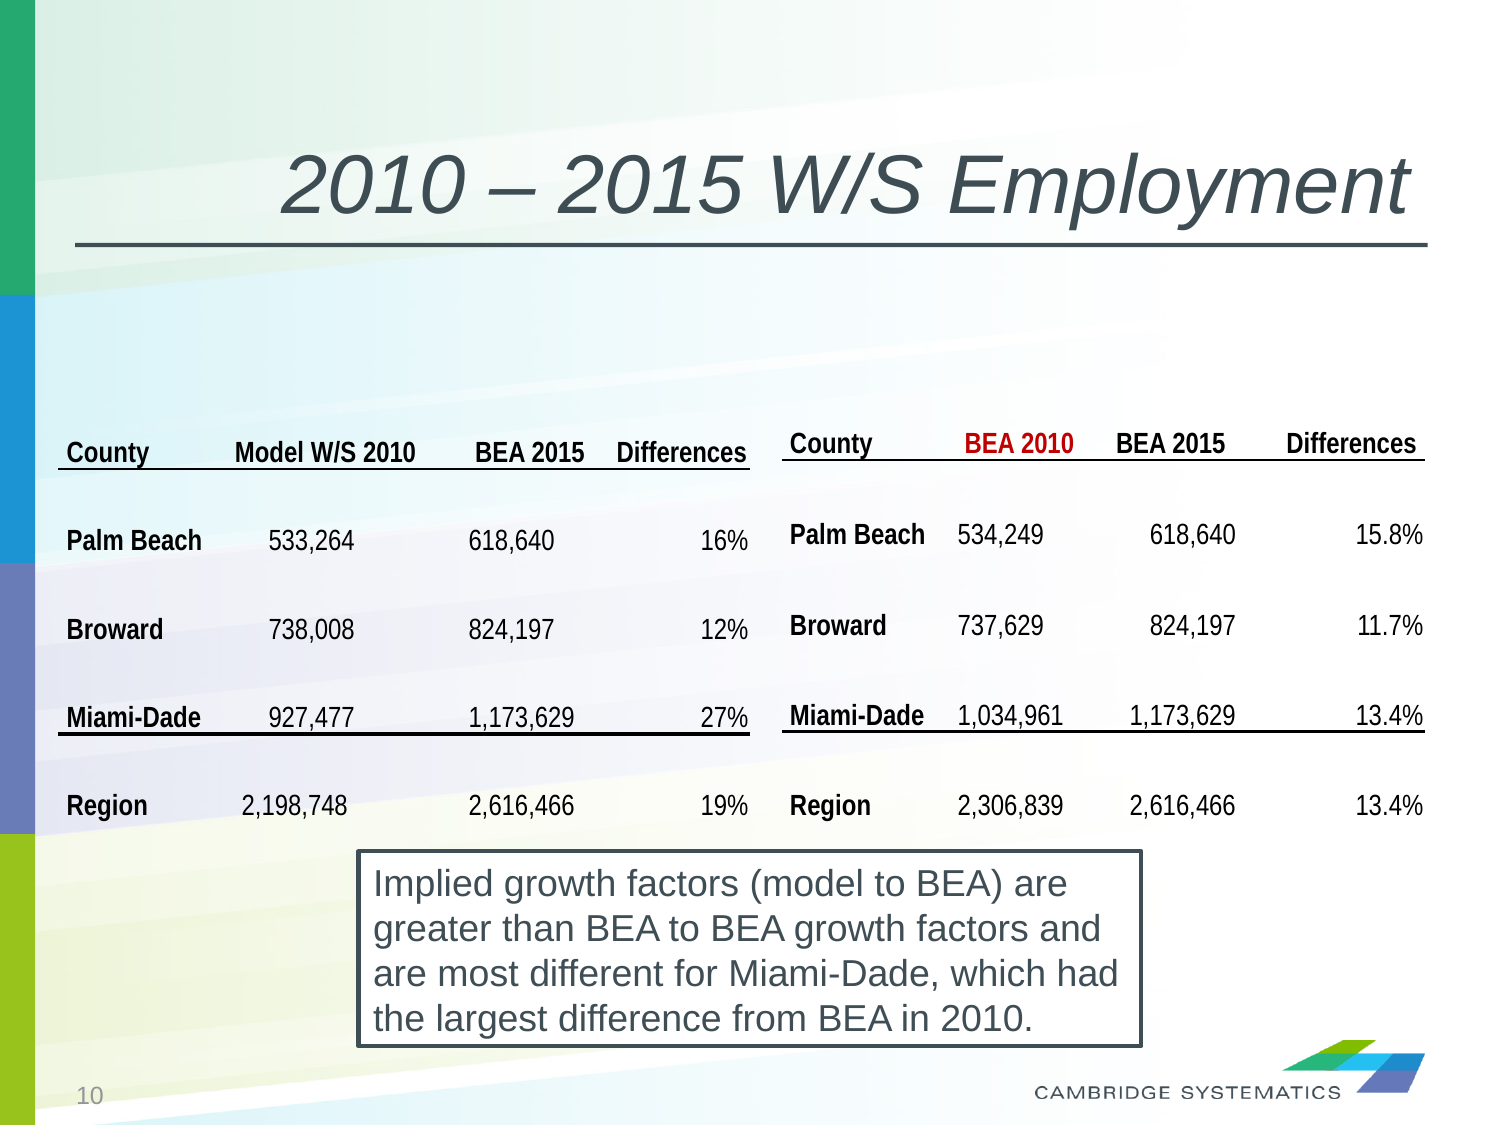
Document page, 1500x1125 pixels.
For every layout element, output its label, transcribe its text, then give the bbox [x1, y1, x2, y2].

table_cell 1,173,629 [467, 645, 608, 732]
title 2010 – 2015 W/S Employment [75, 0, 1425, 238]
table_cell 16% [608, 470, 750, 557]
table_cell 737,629 [956, 551, 1108, 641]
table_cell 618,640 [1108, 461, 1264, 551]
table_cell 824,197 [1108, 551, 1264, 641]
table_cell 534,249 [956, 461, 1108, 551]
table_cell 13.4% [1264, 733, 1425, 822]
table_header Differences [608, 417, 750, 468]
table_cell 1,173,629 [1108, 641, 1264, 730]
table_cell 19% [608, 736, 750, 822]
table_header BEA 2010 [956, 325, 1108, 459]
table_header BEA 2015 [467, 417, 608, 468]
table_cell 618,640 [467, 470, 608, 557]
table_cell 27% [608, 645, 750, 732]
table_cell 1,034,961 [956, 641, 1108, 730]
table_header County [58, 417, 227, 468]
table_header Model W/S 2010 [227, 417, 467, 468]
table_cell Broward [782, 551, 956, 641]
table_header BEA 2015 [1108, 325, 1264, 459]
table_cell 13.4% [1264, 641, 1425, 730]
table_cell Miami-Dade [58, 645, 227, 732]
table_cell 2,306,839 [956, 733, 1108, 822]
table_cell 824,197 [467, 557, 608, 645]
table_cell 2,198,748 [227, 736, 467, 822]
table_cell Palm Beach [782, 461, 956, 551]
table_cell Miami-Dade [782, 641, 956, 730]
table_cell Region [782, 733, 956, 822]
table_cell 11.7% [1264, 551, 1425, 641]
table_cell 927,477 [227, 645, 467, 732]
table_cell 738,008 [227, 557, 467, 645]
table_header County [782, 325, 956, 459]
text_box Implied growth factors (model to BEA) are greater than BEA to BEA growth factors and are most different for Miami-Dade, which had the largest difference from BEA in 2010. [356, 849, 1143, 1048]
table_cell 2,616,466 [467, 736, 608, 822]
table_cell 533,264 [227, 470, 467, 557]
slide_number 10 [61, 1064, 170, 1125]
picture [36, 0, 1500, 1125]
table_cell Palm Beach [58, 470, 227, 557]
table_cell 2,616,466 [1108, 733, 1264, 822]
table_cell Region [58, 736, 227, 822]
table_cell Broward [58, 557, 227, 645]
table_header Differences [1264, 325, 1425, 459]
table_cell 15.8% [1264, 461, 1425, 551]
table_cell 12% [608, 557, 750, 645]
